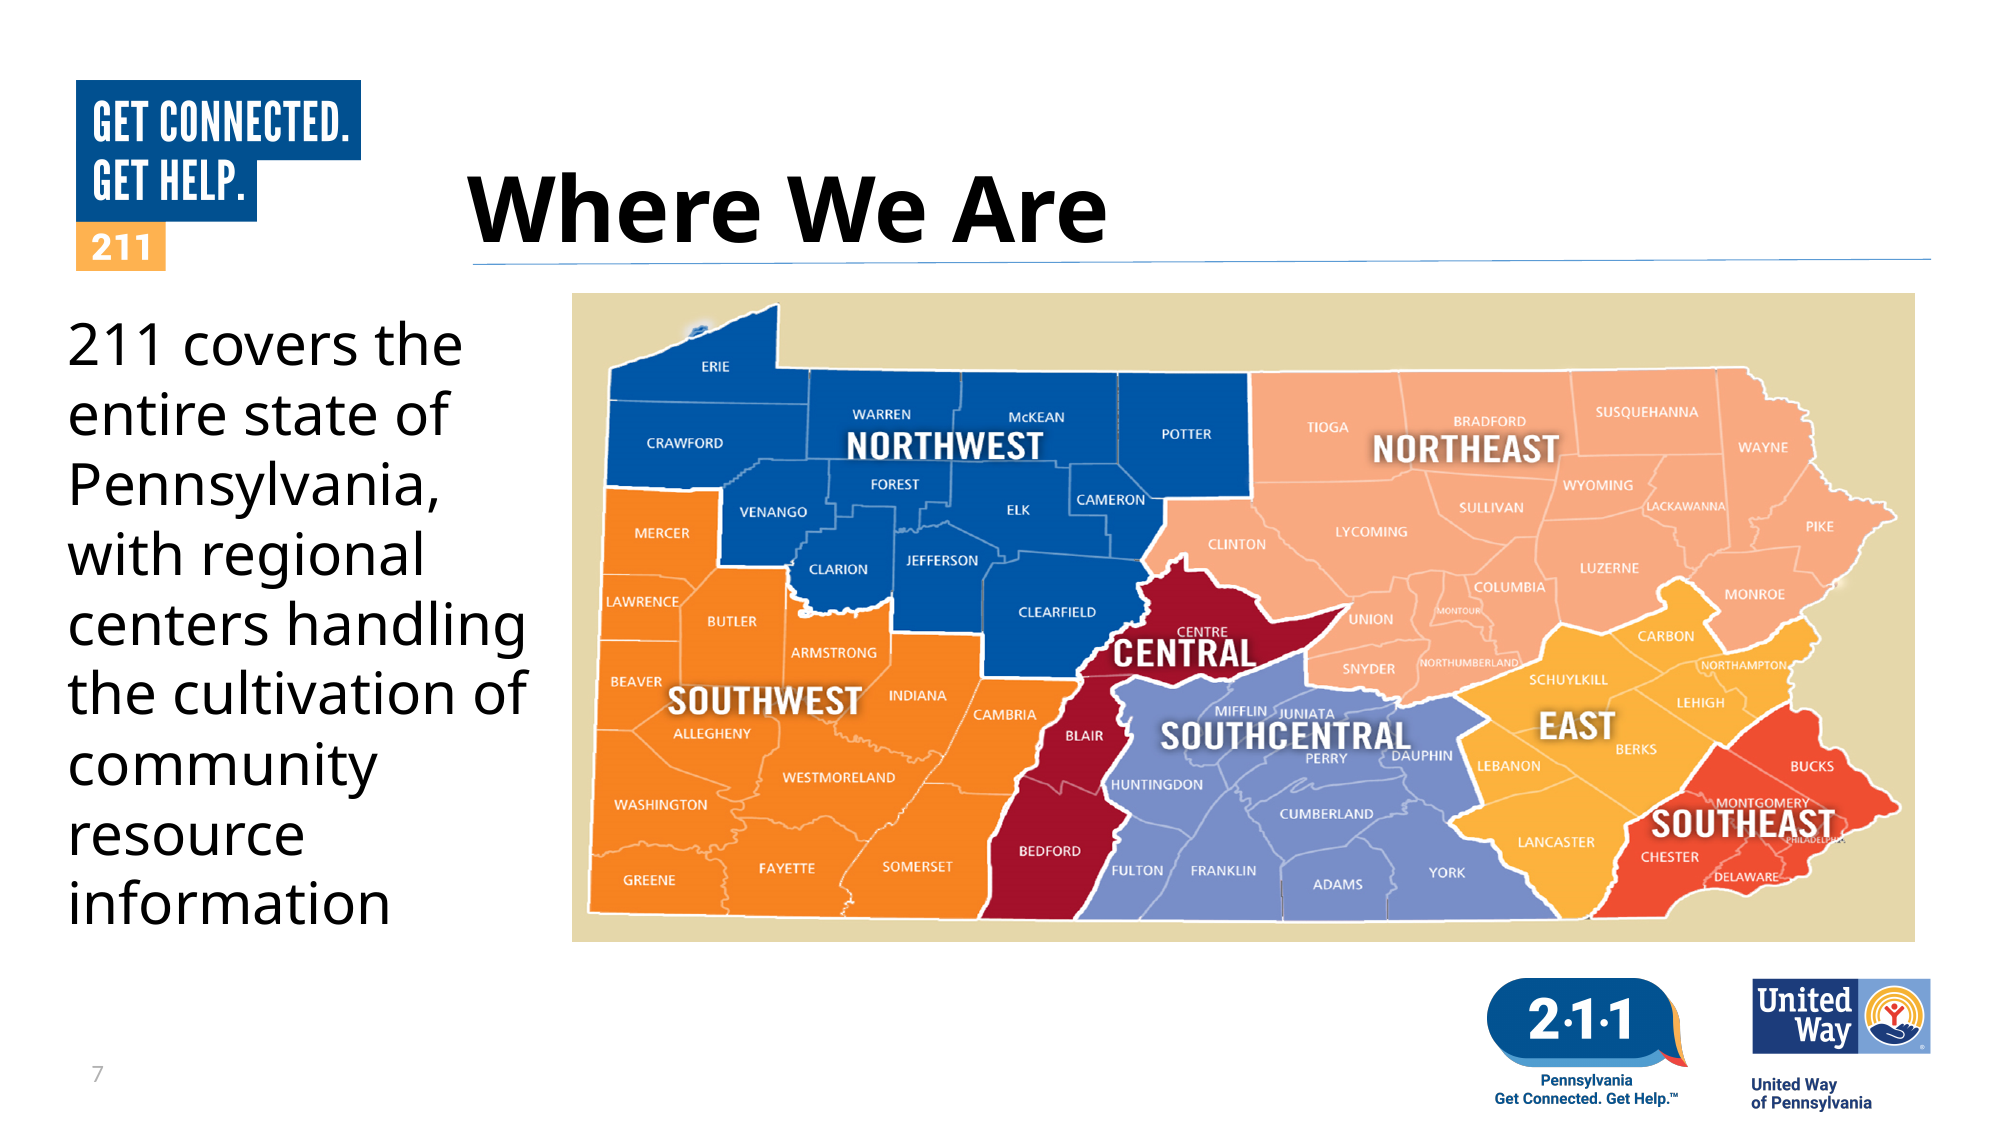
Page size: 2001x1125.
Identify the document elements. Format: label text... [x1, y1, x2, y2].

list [572, 293, 1915, 942]
picture [1743, 969, 1940, 1113]
picture [76, 80, 361, 271]
text_box 211 covers the entire state of Pennsylvania, with regional centers handling the cultivation of community resource information [53, 299, 550, 944]
title Where We Are [452, 80, 1915, 270]
picture [1487, 978, 1688, 1108]
slide_number 7 [76, 1042, 527, 1103]
